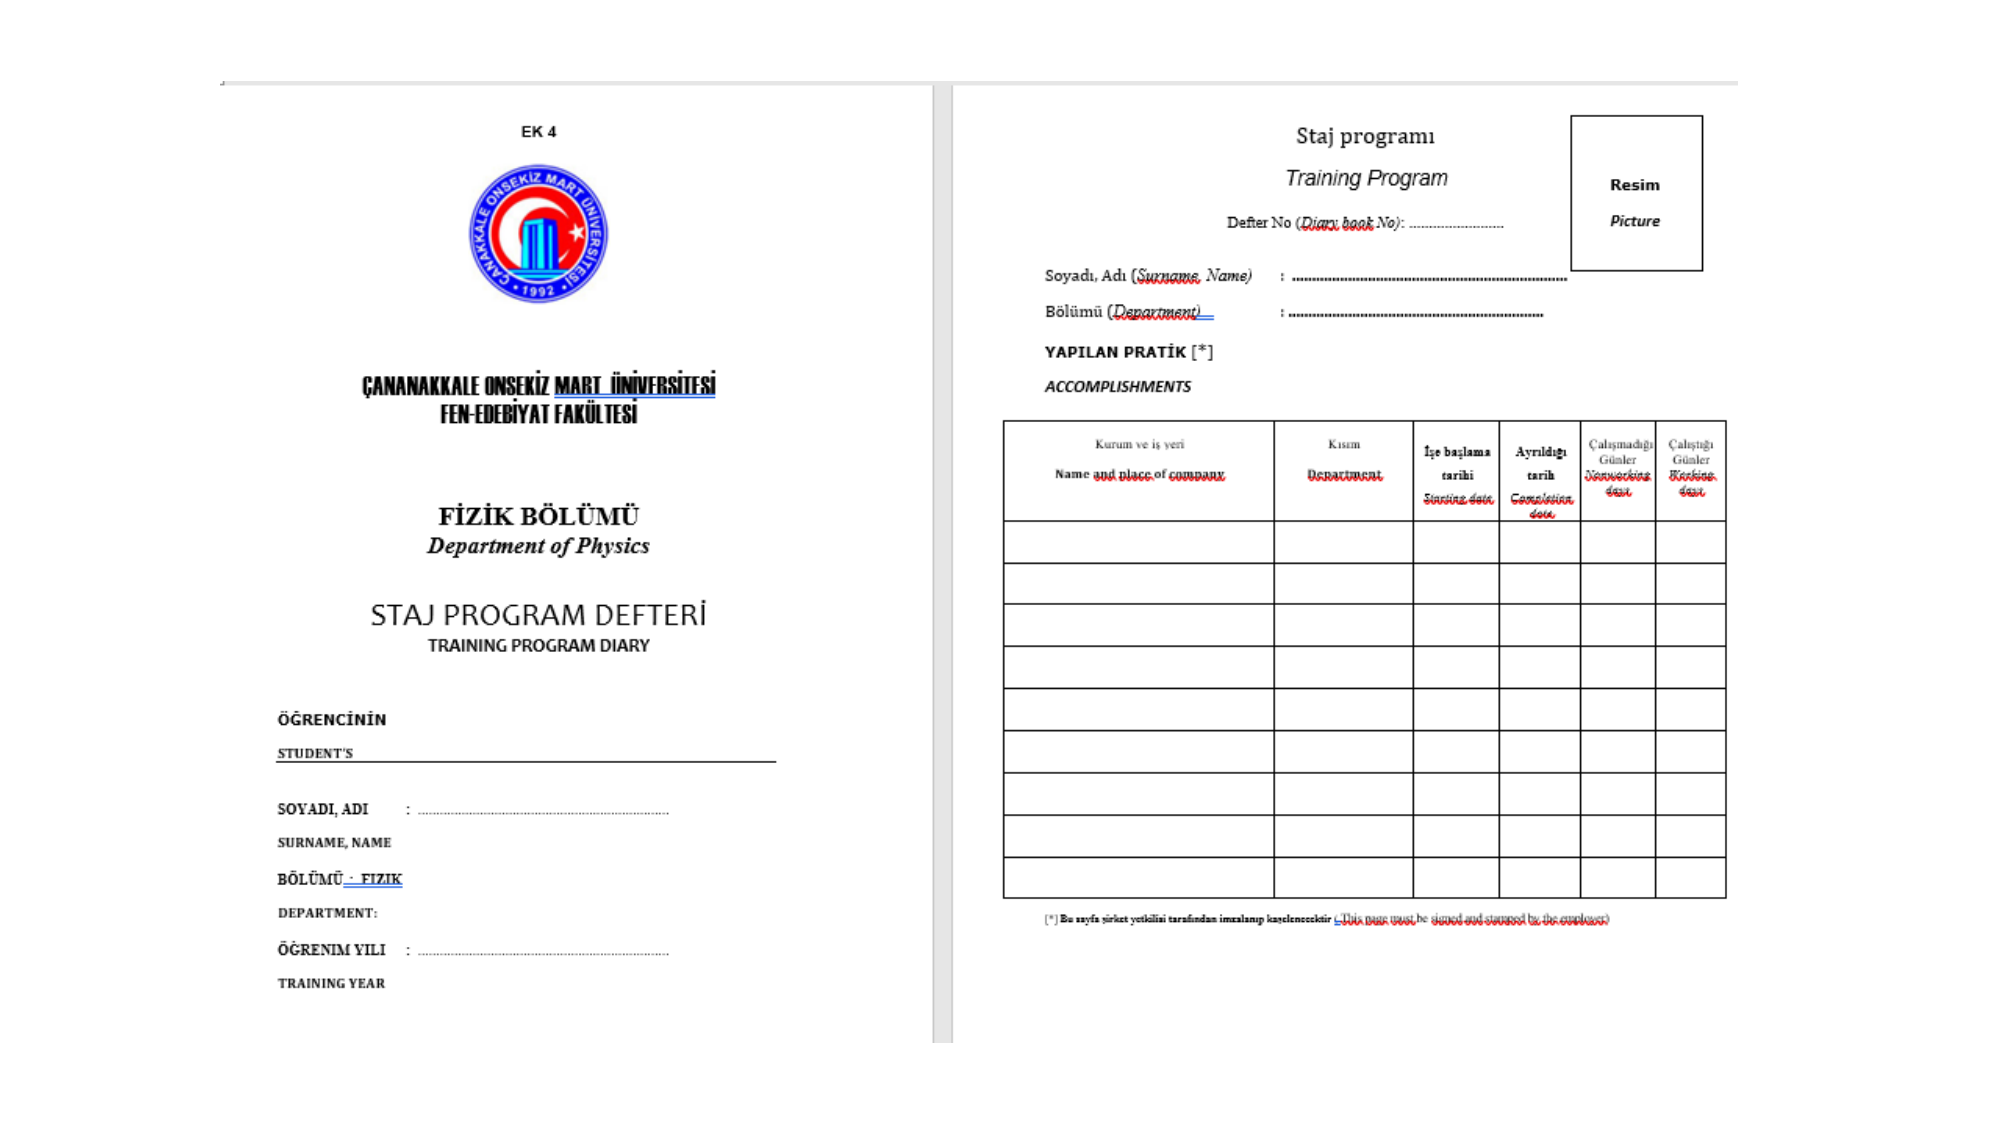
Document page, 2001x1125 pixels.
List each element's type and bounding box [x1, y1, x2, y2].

picture [220, 81, 1738, 1043]
